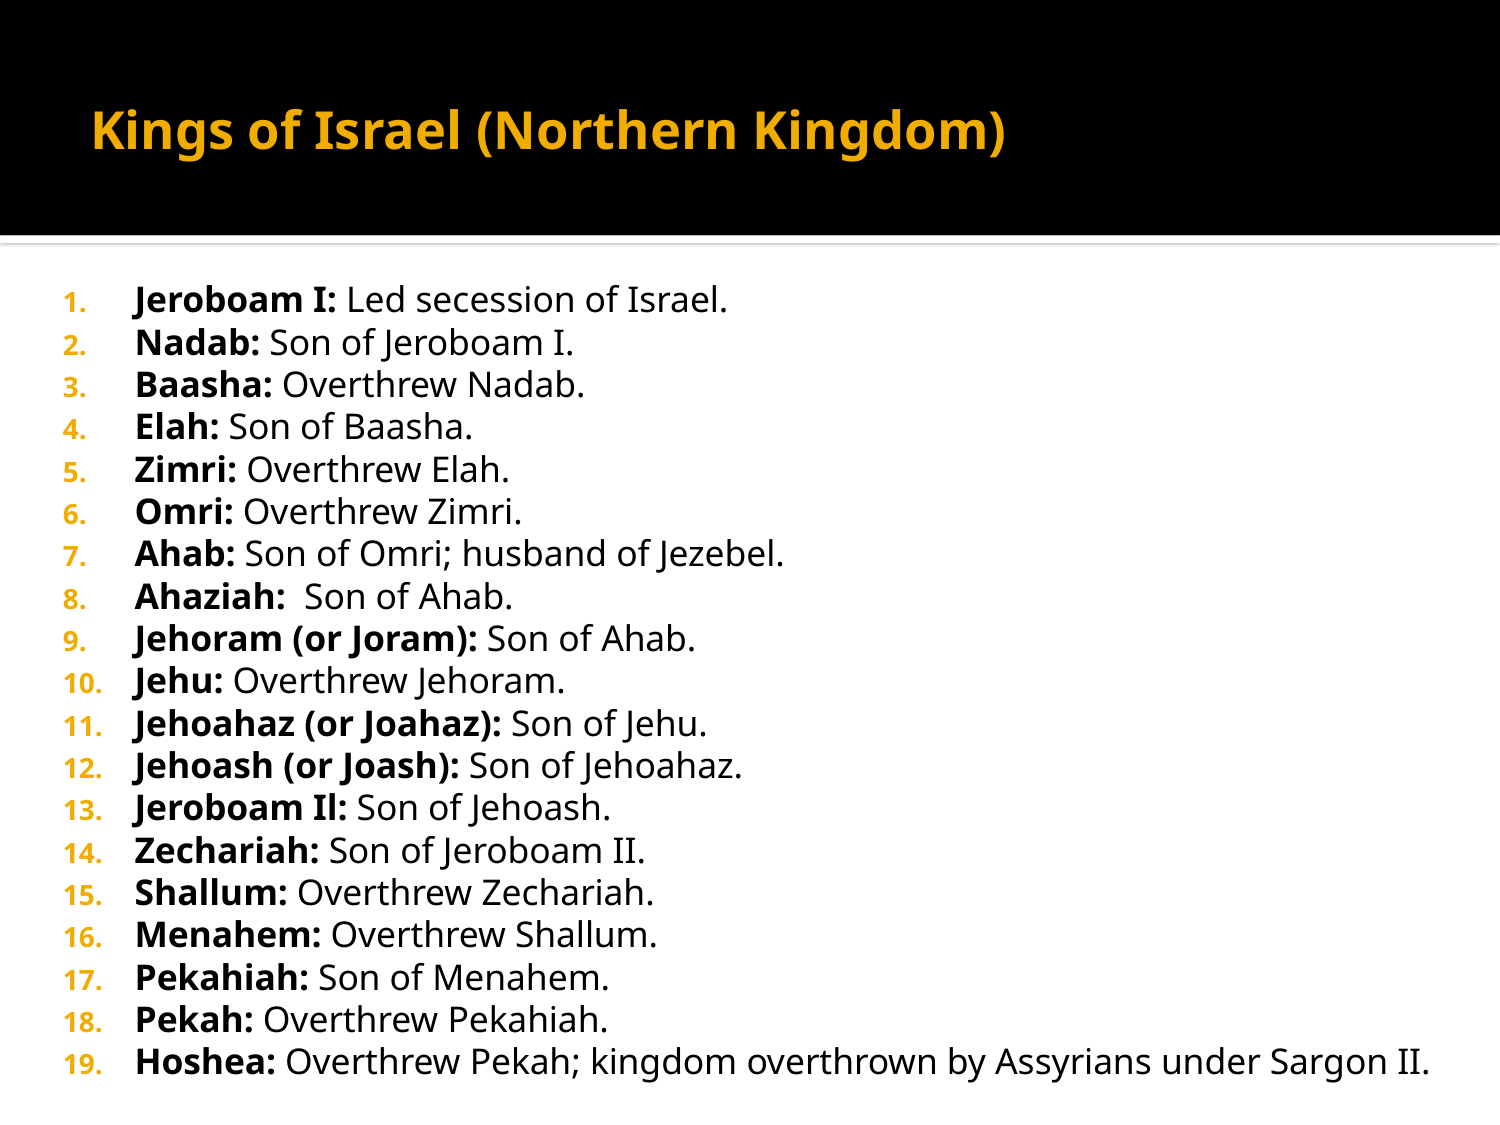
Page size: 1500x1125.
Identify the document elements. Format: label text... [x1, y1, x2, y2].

list Jeroboam I: Led secession of Israel. Nadab: Son of Jeroboam I. Baasha: Overthrew Nadab. Elah: Son of Baasha. Zimri: Overthrew Elah. Omri: Overthrew Zimri. Ahab: Son of Omri; husband of Jezebel. Ahaziah: Son of Ahab. Jehoram (or Joram): Son of Ahab. Jehu: Overthrew Jehoram. Jehoahaz (or Joahaz): Son of Jehu. Jehoash (or Joash): Son of Jehoahaz. Jeroboam Il: Son of Jehoash. Zechariah: Son of Jeroboam II. Shallum: Overthrew Zechariah. Menahem: Overthrew Shallum. Pekahiah: Son of Menahem. Pekah: Overthrew Pekahiah. Hoshea: Overthrew Pekah; kingdom overthrown by Assyrians under Sargon II. [37, 262, 1475, 1100]
title Kings of Israel (Northern Kingdom) [75, 25, 1425, 231]
